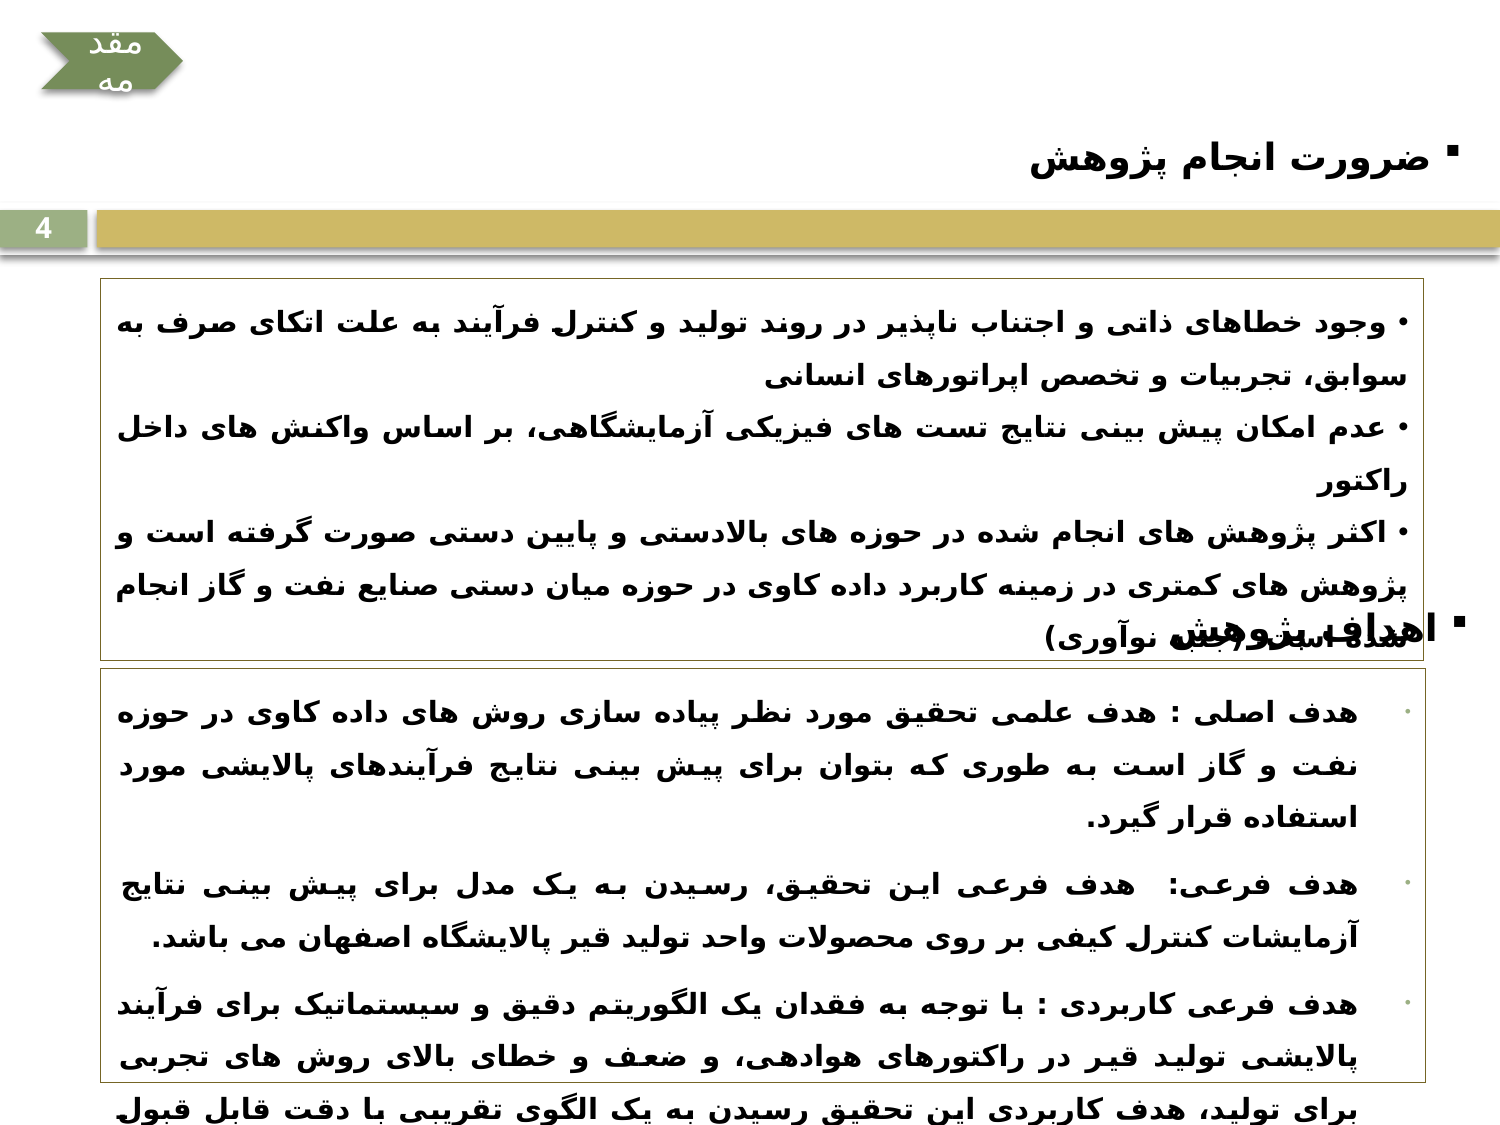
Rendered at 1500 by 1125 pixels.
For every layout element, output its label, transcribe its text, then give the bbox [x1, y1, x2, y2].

slide_number 4 [0, 208, 88, 249]
text_box وجود خطاهای ذاتی و اجتناب ناپذیر در روند تولید و کنترل فرآیند به علت اتکای صرف به سوابق، تجربیات و تخصص اپراتورهای انسانی عدم امکان پیش بینی نتایج تست های فیزیکی آزمایشگاهی، بر اساس واکنش های داخل راکتور اکثر پژوهش های انجام شده در حوزه های بالادستی و پایین دستی صورت گرفته است و پژوهش های کمتری در زمینه کاربرد داده کاوی در حوزه میان دستی صنایع نفت و گاز انجام شده است. (جنبه نوآوری) [100, 278, 1424, 661]
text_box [40, 30, 184, 92]
text_box ضرورت انجام پژوهش [1013, 125, 1477, 186]
text_box اهداف پژوهش [1153, 596, 1483, 657]
list هدف اصلی : هدف علمی تحقیق مورد نظر پیاده سازی روش های داده کاوی در حوزه نفت و گاز است به طوری که بتوان برای پیش بینی نتایج فرآیندهای پالایشی مورد استفاده قرار گیرد. هدف فرعی: هدف فرعی این تحقیق، رسیدن به یک مدل برای پیش بینی نتایج آزمایشات کنترل کیفی بر روی محصولات واحد تولید قیر پالایشگاه اصفهان می باشد. هدف فرعی کاربردی : با توجه به فقدان یک الگوریتم دقیق و سیستماتیک برای فرآیند پالایشی تولید قیر در راکتورهای هوادهی، و ضعف و خطای بالای روش های تجربی برای تولید، هدف کاربردی این تحقیق رسیدن به یک الگوی تقریبی با دقت قابل قبول جهت تنظیم پارامترهای تولید می باشد. [100, 668, 1426, 1083]
